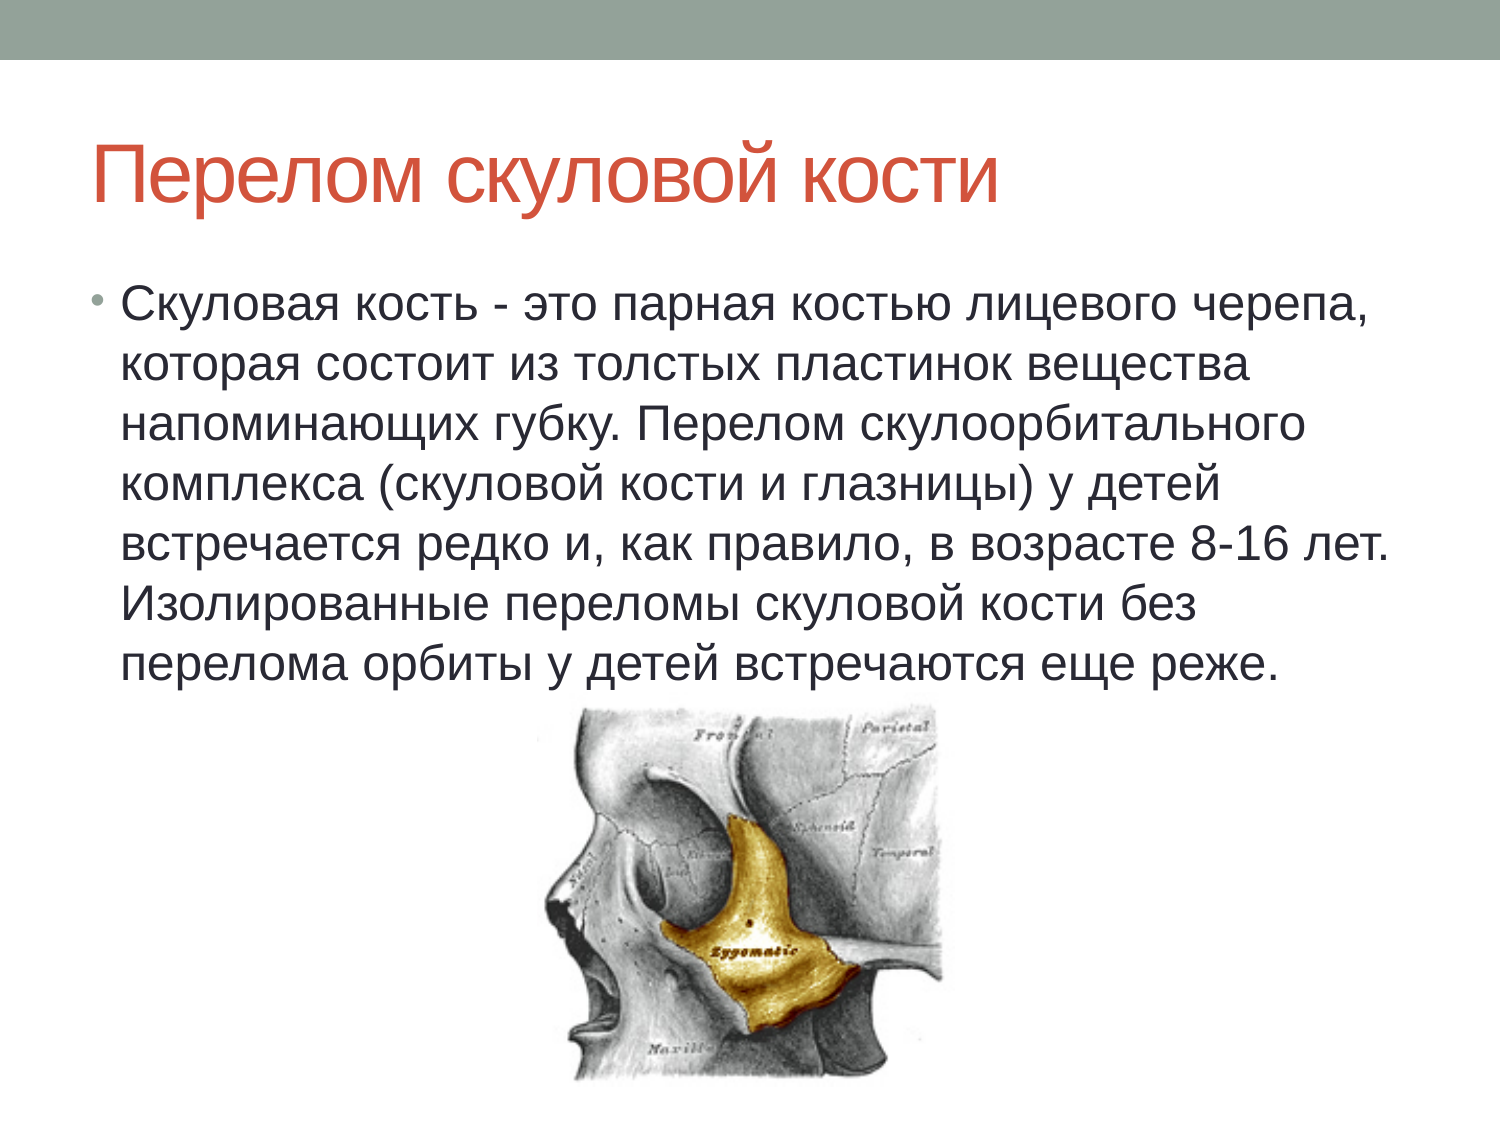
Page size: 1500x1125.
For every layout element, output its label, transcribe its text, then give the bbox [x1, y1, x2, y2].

picture [537, 692, 955, 1087]
list Скуловая кость - это парная костью лицевого черепа, которая состоит из толстых пластинок вещества напоминающих губку. Перелом скулоорбитального комплекса (скуловой кости и глазницы) у детей встречается редко и, как правило, в возрасте 8-16 лет. Изолированные переломы скуловой кости без перелома орбиты у детей встречаются еще реже. [75, 262, 1425, 1063]
title Перелом скуловой кости [75, 87, 1425, 250]
